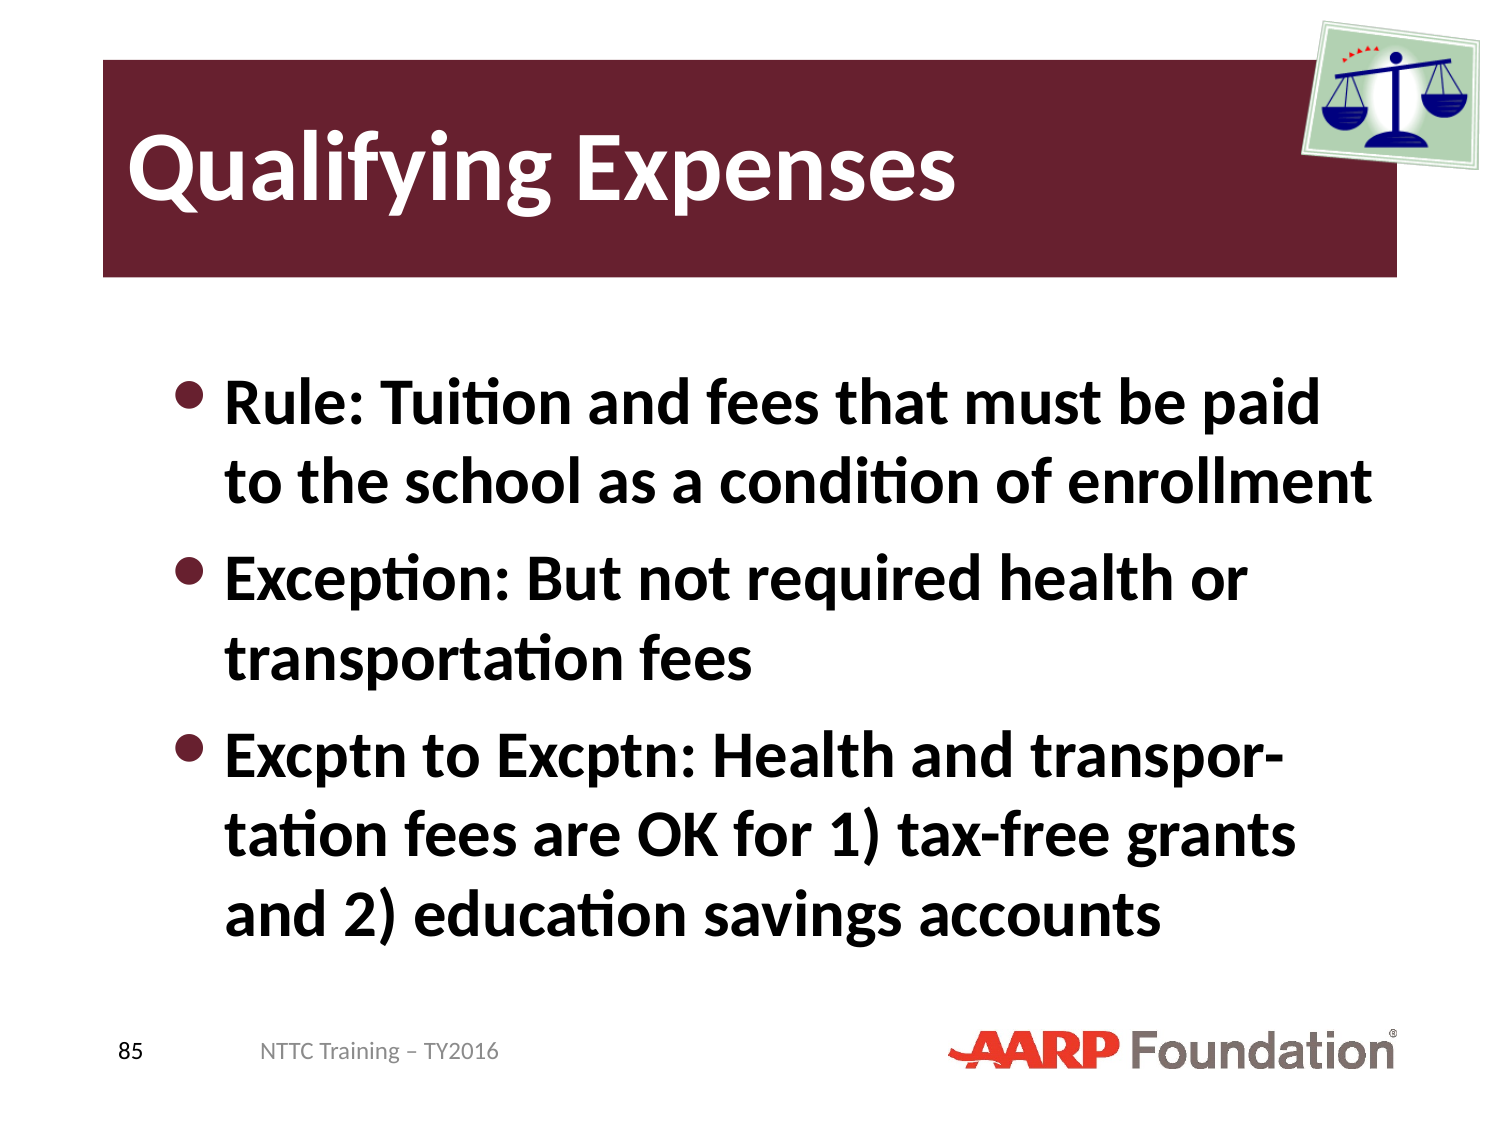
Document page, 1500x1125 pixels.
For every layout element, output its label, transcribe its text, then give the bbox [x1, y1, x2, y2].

list Rule: Tuition and fees that must be paid to the school as a condition of enrollment Exception: But not required health or transportation fees Excptn to Excptn: Health and transpor-tation fees are OK for 1) tax-free grants and 2) education savings accounts [156, 350, 1394, 988]
picture [948, 1029, 1397, 1069]
footer NTTC Training – TY2016 [245, 1019, 812, 1080]
title Qualifying Expenses [103, 59, 1397, 278]
slide_number 85 [103, 1019, 208, 1080]
picture [1301, 19, 1480, 170]
